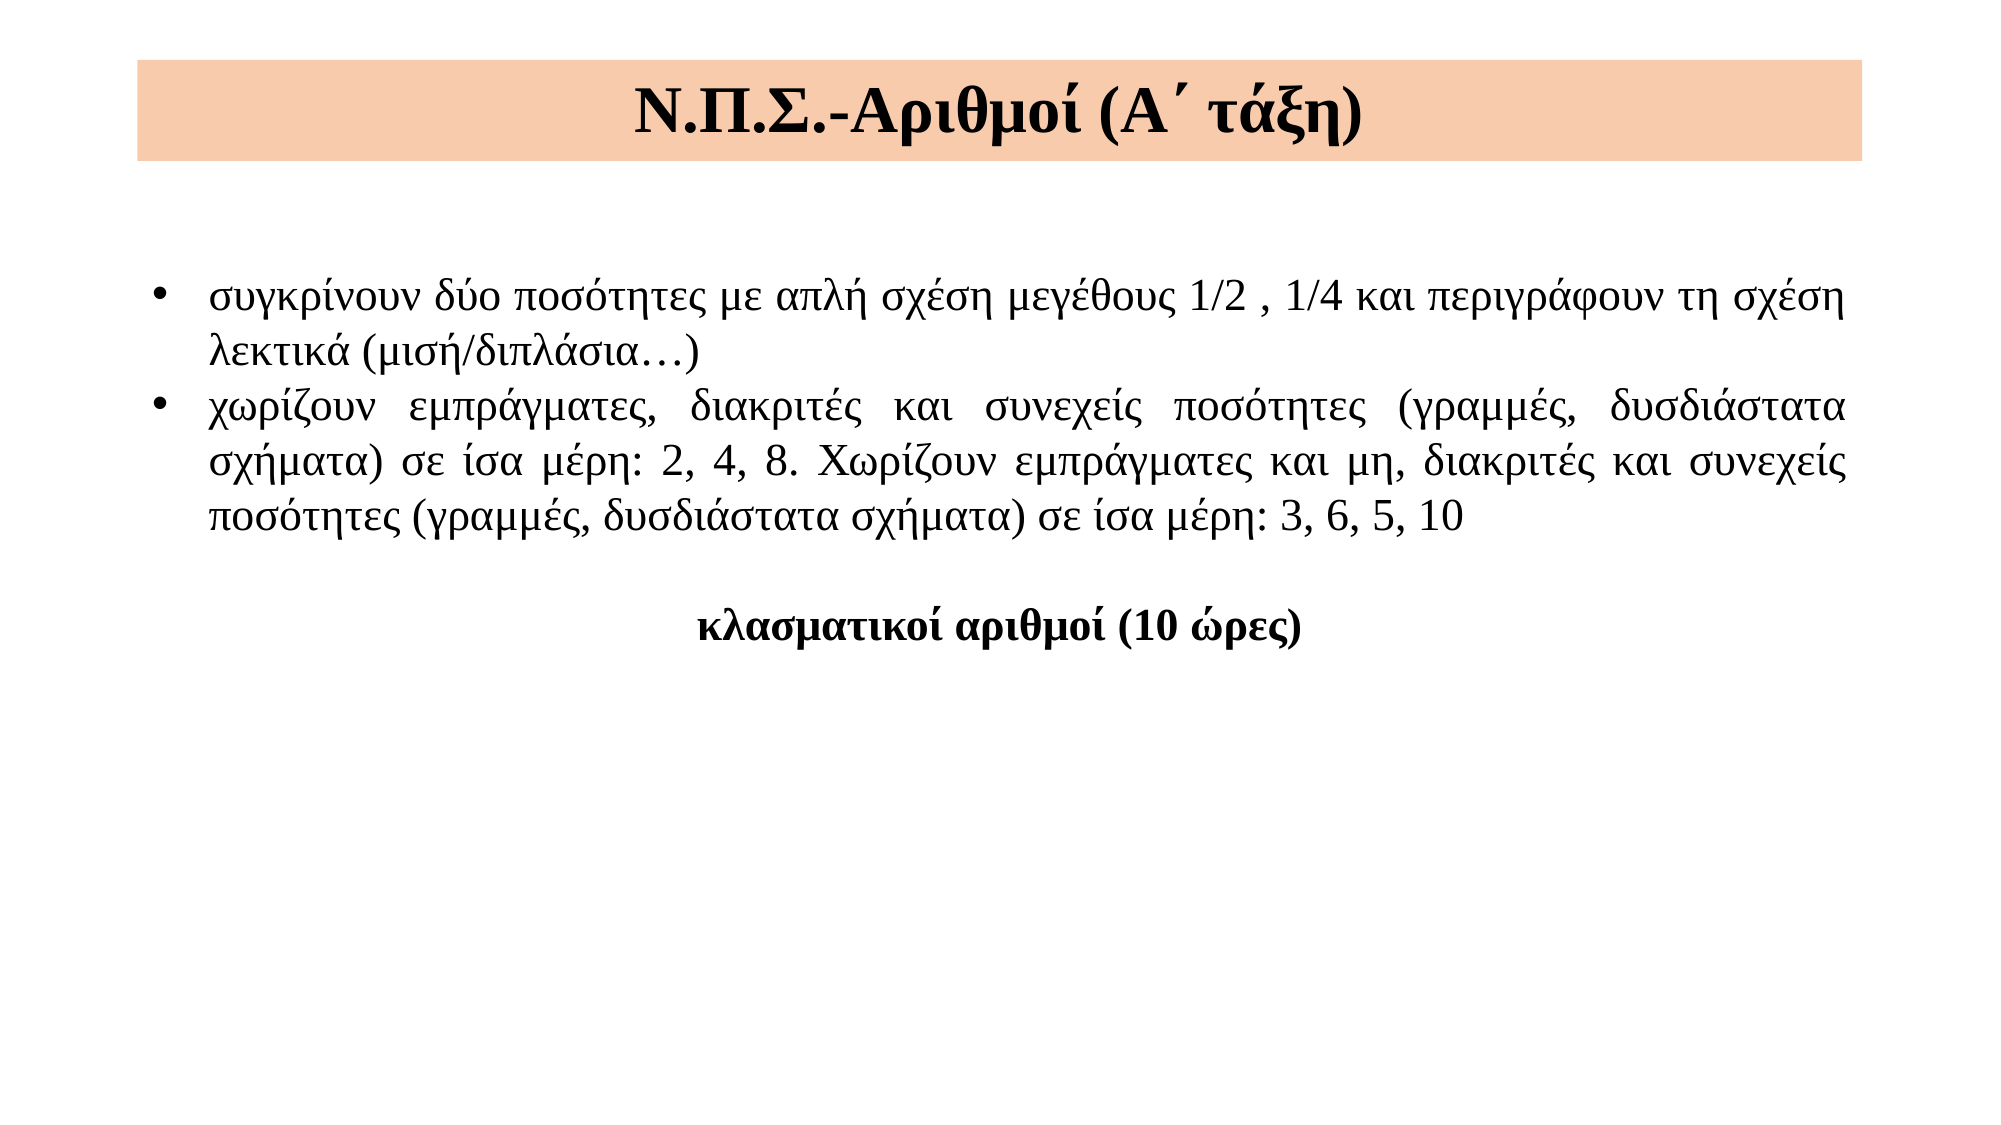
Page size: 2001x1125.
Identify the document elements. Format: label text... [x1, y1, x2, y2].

text_box συγκρίνουν δύο ποσότητες με απλή σχέση μεγέθους 1/2 , 1/4 και περιγράφουν τη σχέση λεκτικά (μισή/διπλάσια…) χωρίζουν εμπράγματες, διακριτές και συνεχείς ποσότητες (γραμμές, δυσδιάστατα σχήματα) σε ίσα μέρη: 2, 4, 8. Χωρίζουν εμπράγματες και μη, διακριτές και συνεχείς ποσότητες (γραμμές, δυσδιάστατα σχήματα) σε ίσα μέρη: 3, 6, 5, 10 κλασματικοί αριθμοί (10 ώρες) [137, 257, 1863, 657]
text_box Ν.Π.Σ.-Αριθμοί (Α΄ τάξη) [137, 59, 1863, 161]
